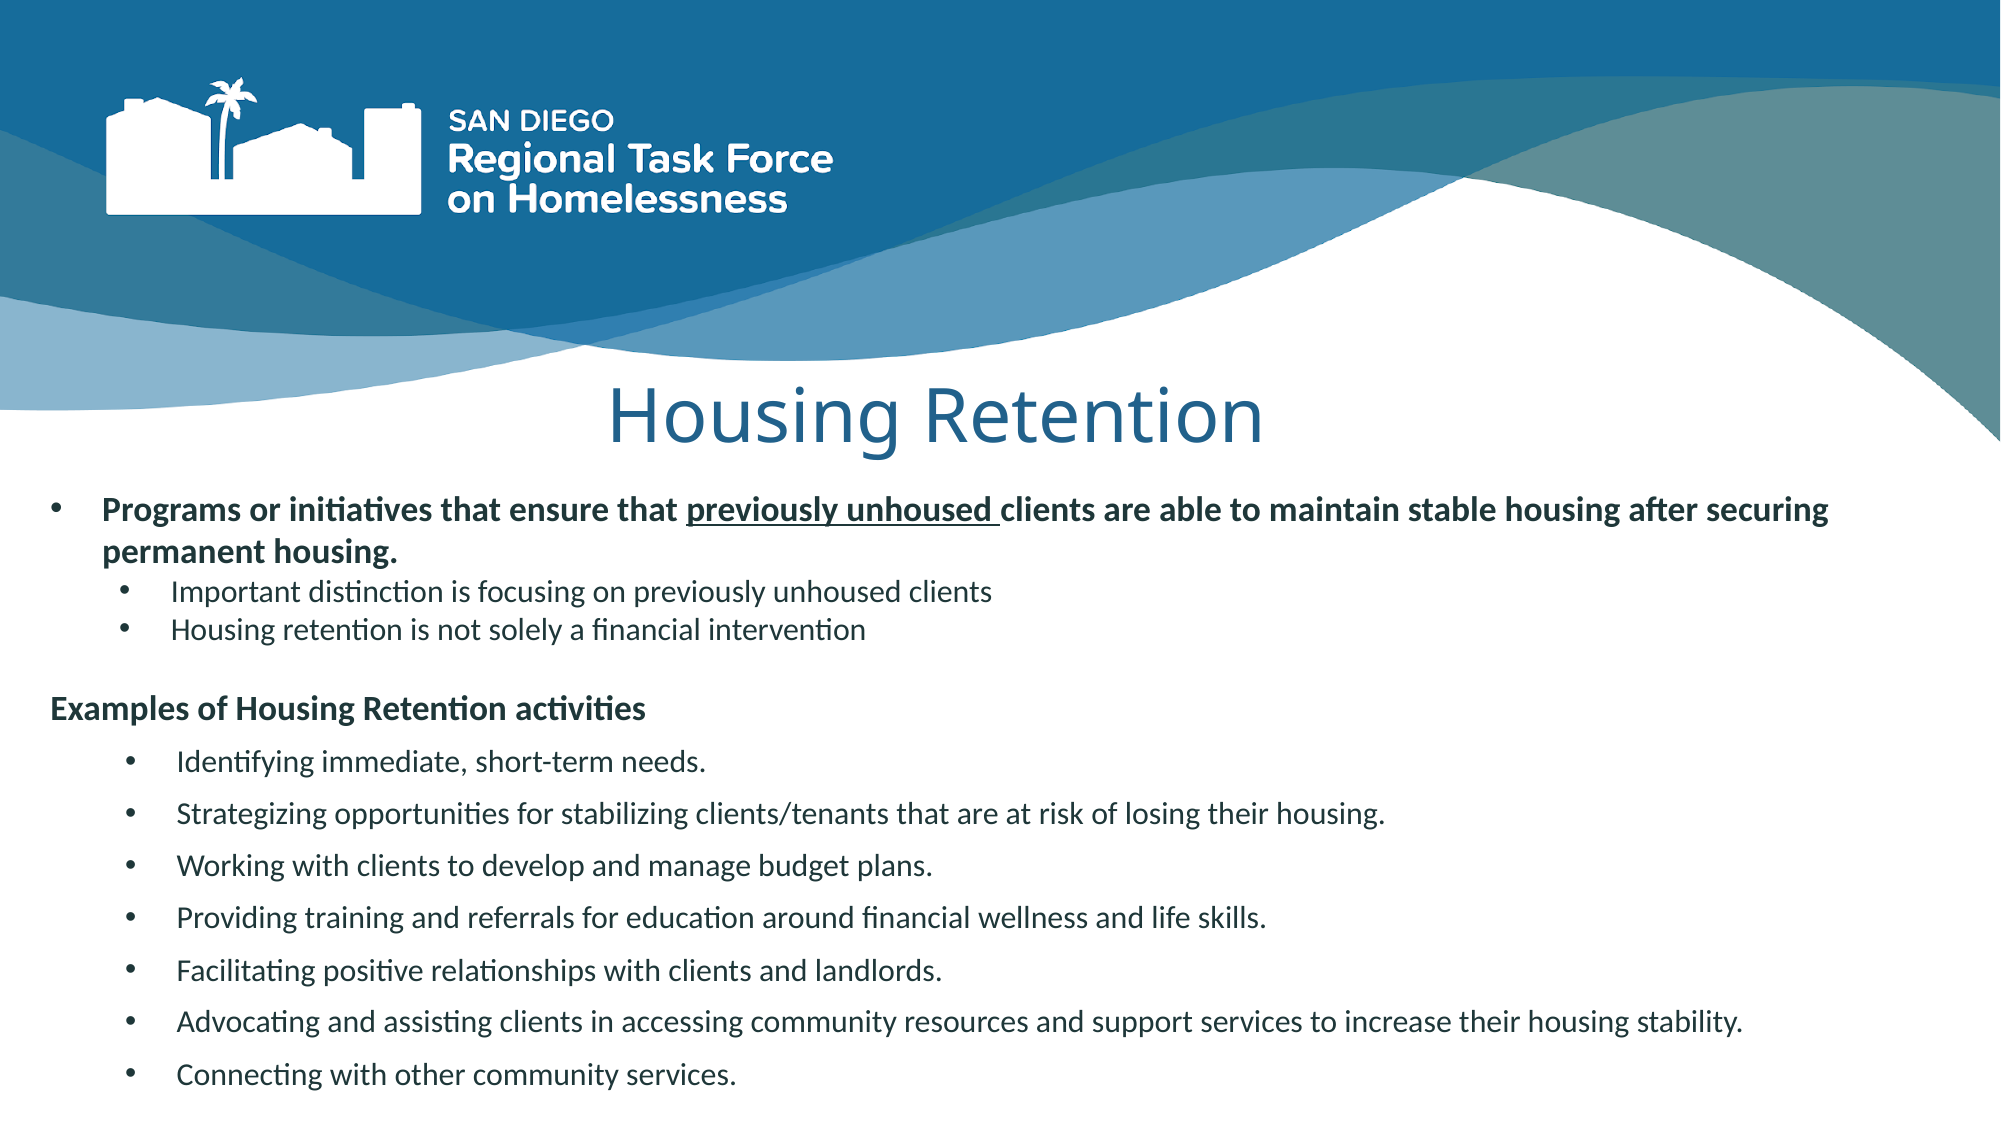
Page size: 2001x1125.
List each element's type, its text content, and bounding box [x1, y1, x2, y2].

list Programs or initiatives that ensure that previously unhoused clients are able to maintain stable housing after securing permanent housing. Important distinction is focusing on previously unhoused clients Housing retention is not solely a financial intervention Examples of Housing Retention activities Identifying immediate, short-term needs. Strategizing opportunities for stabilizing clients/tenants that are at risk of losing their housing. Working with clients to develop and manage budget plans. Providing training and referrals for education around financial wellness and life skills. Facilitating positive relationships with clients and landlords. Advocating and assisting clients in accessing community resources and support services to increase their housing stability. Connecting with other community services. [23, 478, 1984, 1100]
title Housing Retention [591, 369, 1307, 467]
picture [0, 0, 2001, 1125]
